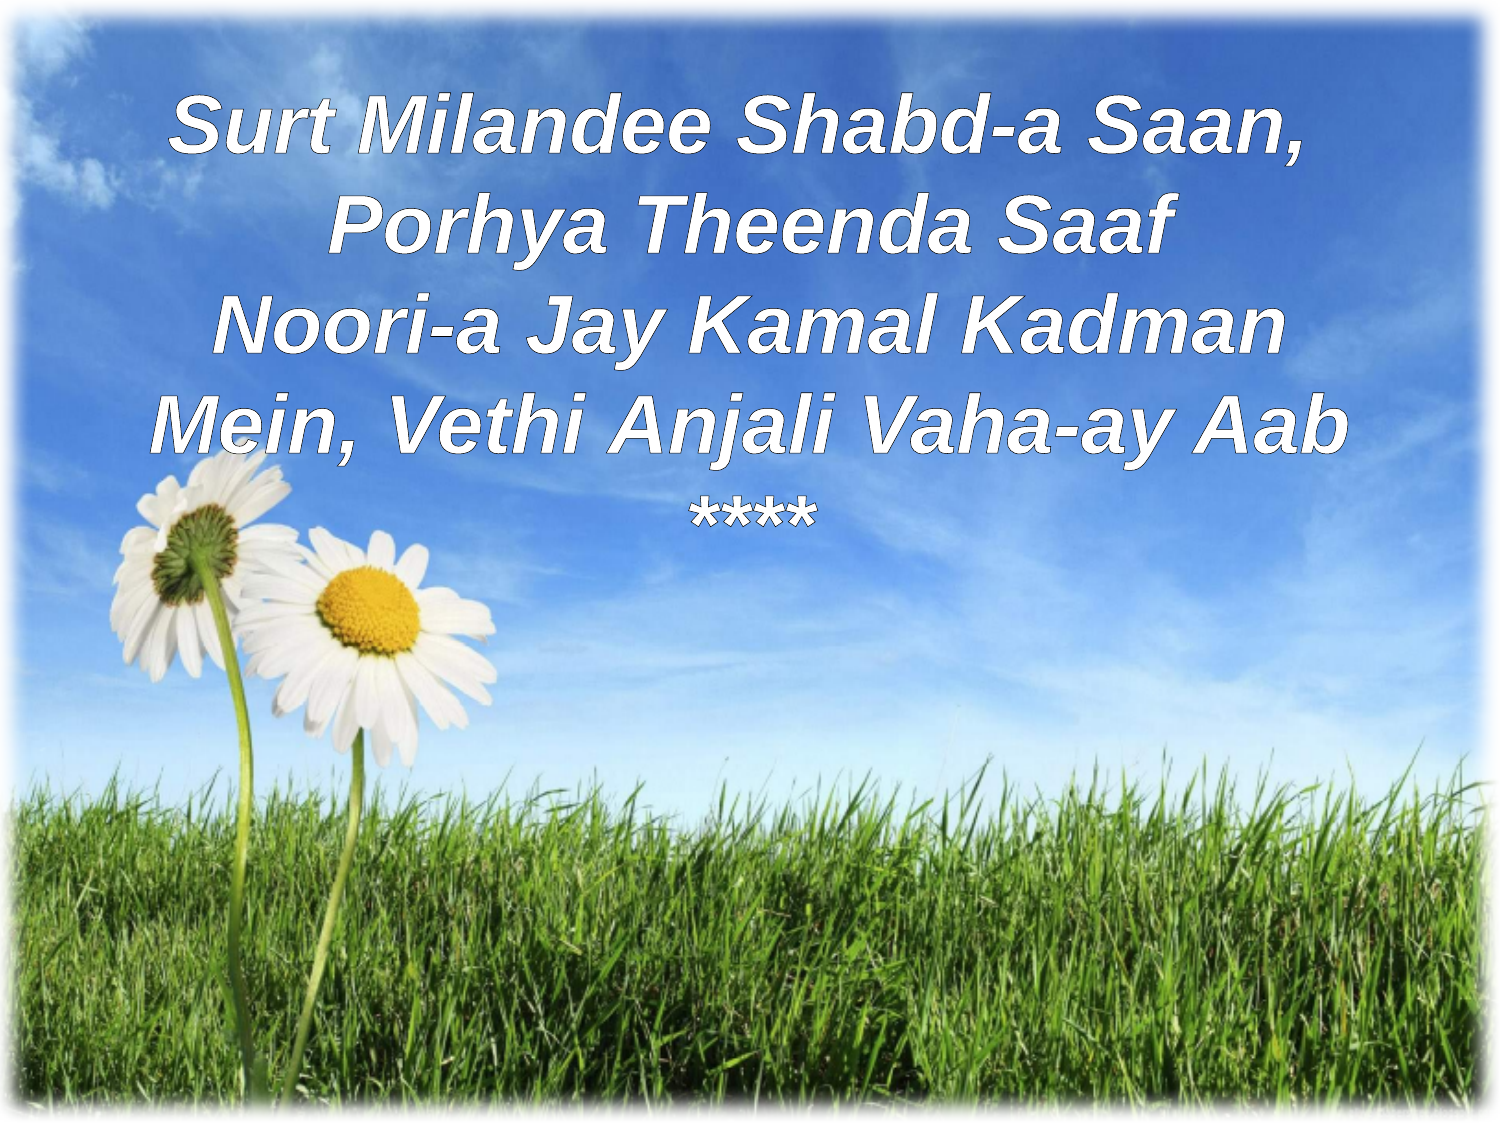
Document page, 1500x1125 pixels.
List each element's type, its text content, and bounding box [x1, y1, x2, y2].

subtitle Surt Milandee Shabd-a Saan, Porhya Theenda Saaf Noori-a Jay Kamal Kadman Mein, Vethi Anjali Vaha-ay Aab **** [112, 62, 1388, 975]
picture [26, 29, 1470, 1092]
